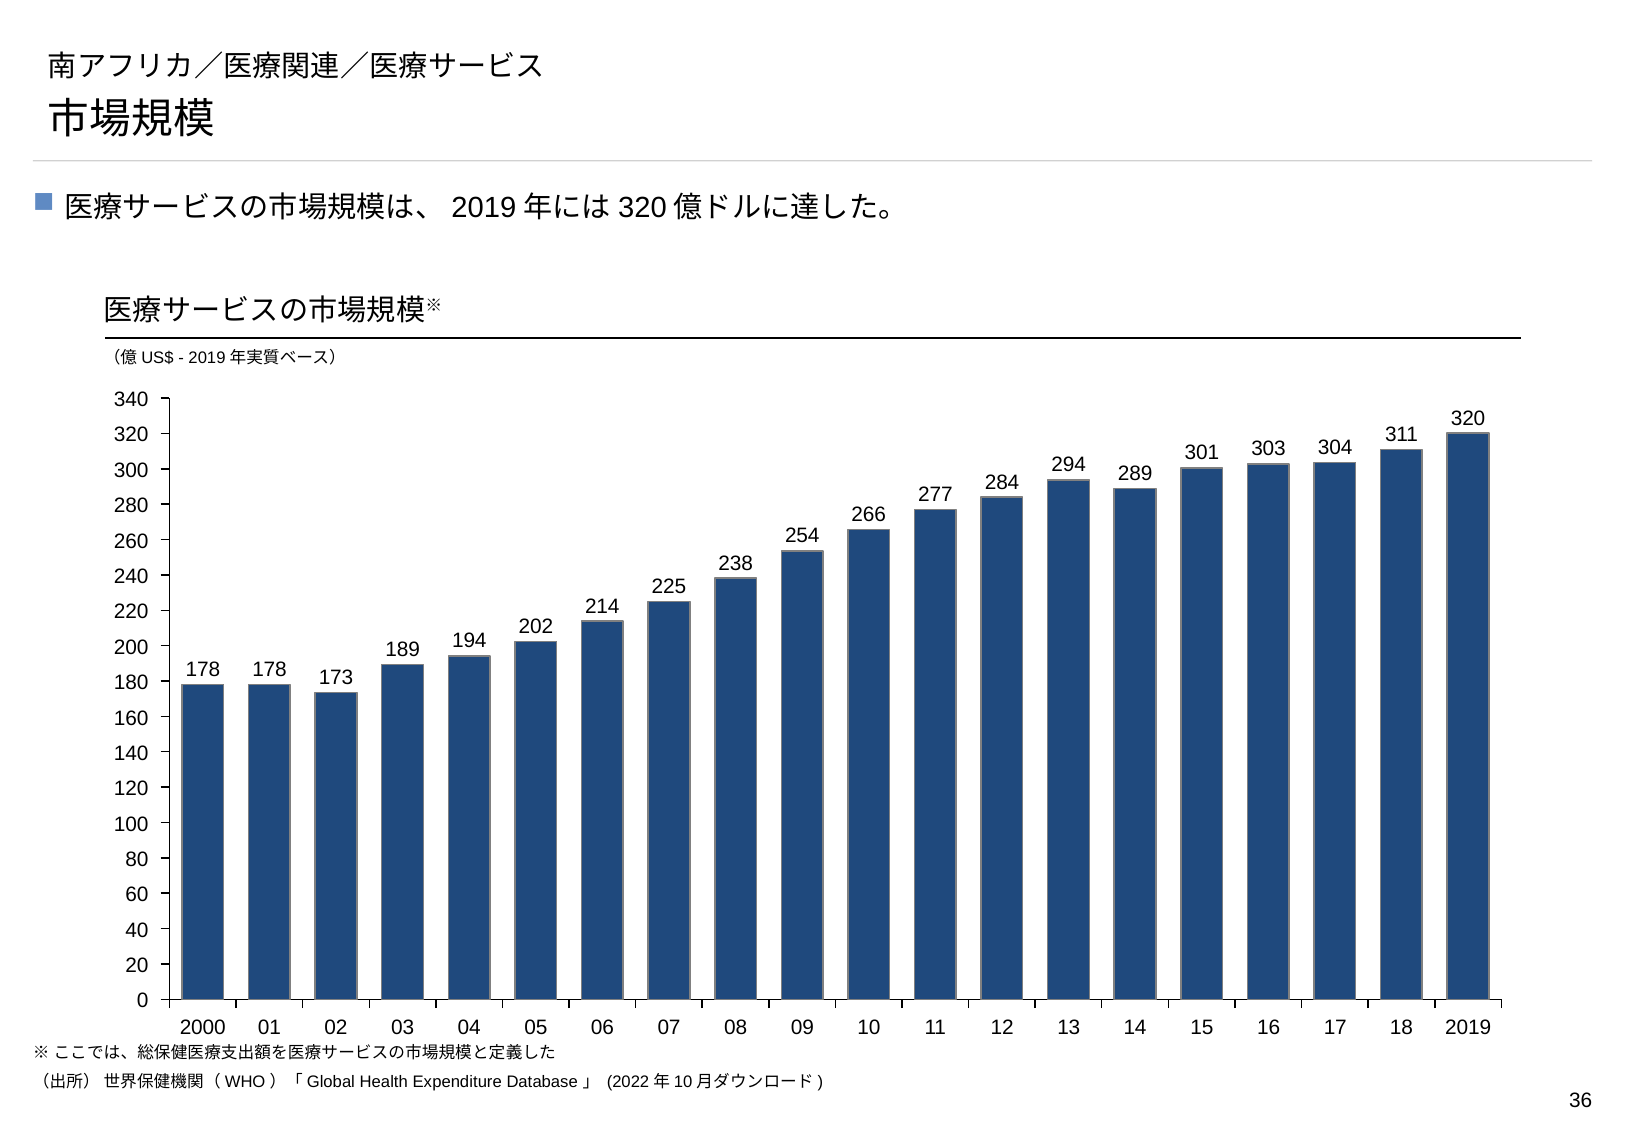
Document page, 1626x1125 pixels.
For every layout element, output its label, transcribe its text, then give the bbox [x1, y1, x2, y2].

text_box 15 [1189, 1023, 1215, 1039]
text_box 08 [723, 1023, 749, 1039]
text_box （億US$ - 2019年実質ベース） [103, 347, 356, 376]
text_box 14 [1122, 1023, 1148, 1039]
text_box 11 [922, 1023, 948, 1039]
text_box 340 [113, 385, 149, 411]
text_box 12 [989, 1023, 1015, 1039]
text_box 2000 [178, 1023, 227, 1039]
text_box 180 [113, 668, 149, 694]
text_box 16 [1255, 1023, 1281, 1039]
text_box 100 [113, 810, 149, 836]
text_box 09 [789, 1023, 815, 1039]
text_box 10 [856, 1023, 882, 1039]
text_box 80 [125, 845, 149, 871]
text_box （出所） 世界保健機関（WHO）「Global Health Expenditure Database」 (2022年10月ダウンロード) [32, 1070, 955, 1094]
text_box 200 [113, 633, 149, 659]
text_box 20 [125, 951, 149, 977]
text_box 医療サービスの市場規模は、2019年には320億ドルに達した。 [32, 184, 1593, 223]
text_box 03 [390, 1023, 416, 1039]
text_box 160 [113, 704, 149, 730]
text_box 01 [257, 1023, 282, 1039]
text_box 220 [113, 597, 149, 623]
text_box 260 [113, 527, 149, 553]
text_box 140 [113, 739, 149, 765]
list 市場規模 [32, 0, 1593, 149]
text_box 300 [113, 456, 149, 482]
text_box 120 [113, 774, 149, 800]
text_box 02 [323, 1023, 349, 1039]
text_box 2019 [1444, 1023, 1493, 1039]
text_box 07 [656, 1023, 682, 1039]
text_box 06 [589, 1023, 615, 1039]
text_box 280 [113, 491, 149, 517]
text_box 320 [113, 421, 149, 447]
text_box 18 [1389, 1023, 1414, 1039]
text_box 60 [125, 880, 149, 906]
text_box 0 [136, 986, 149, 1012]
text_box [103, 290, 1522, 339]
text_box 240 [113, 562, 149, 588]
text_box ※ここでは、総保健医療支出額を医療サービスの市場規模と定義した [32, 1041, 1285, 1062]
text_box 05 [523, 1023, 549, 1039]
text_box 40 [125, 916, 149, 942]
text_box 04 [456, 1023, 482, 1039]
text_box 17 [1322, 1023, 1348, 1039]
text_box 13 [1056, 1023, 1082, 1039]
chart [155, 384, 1516, 1014]
